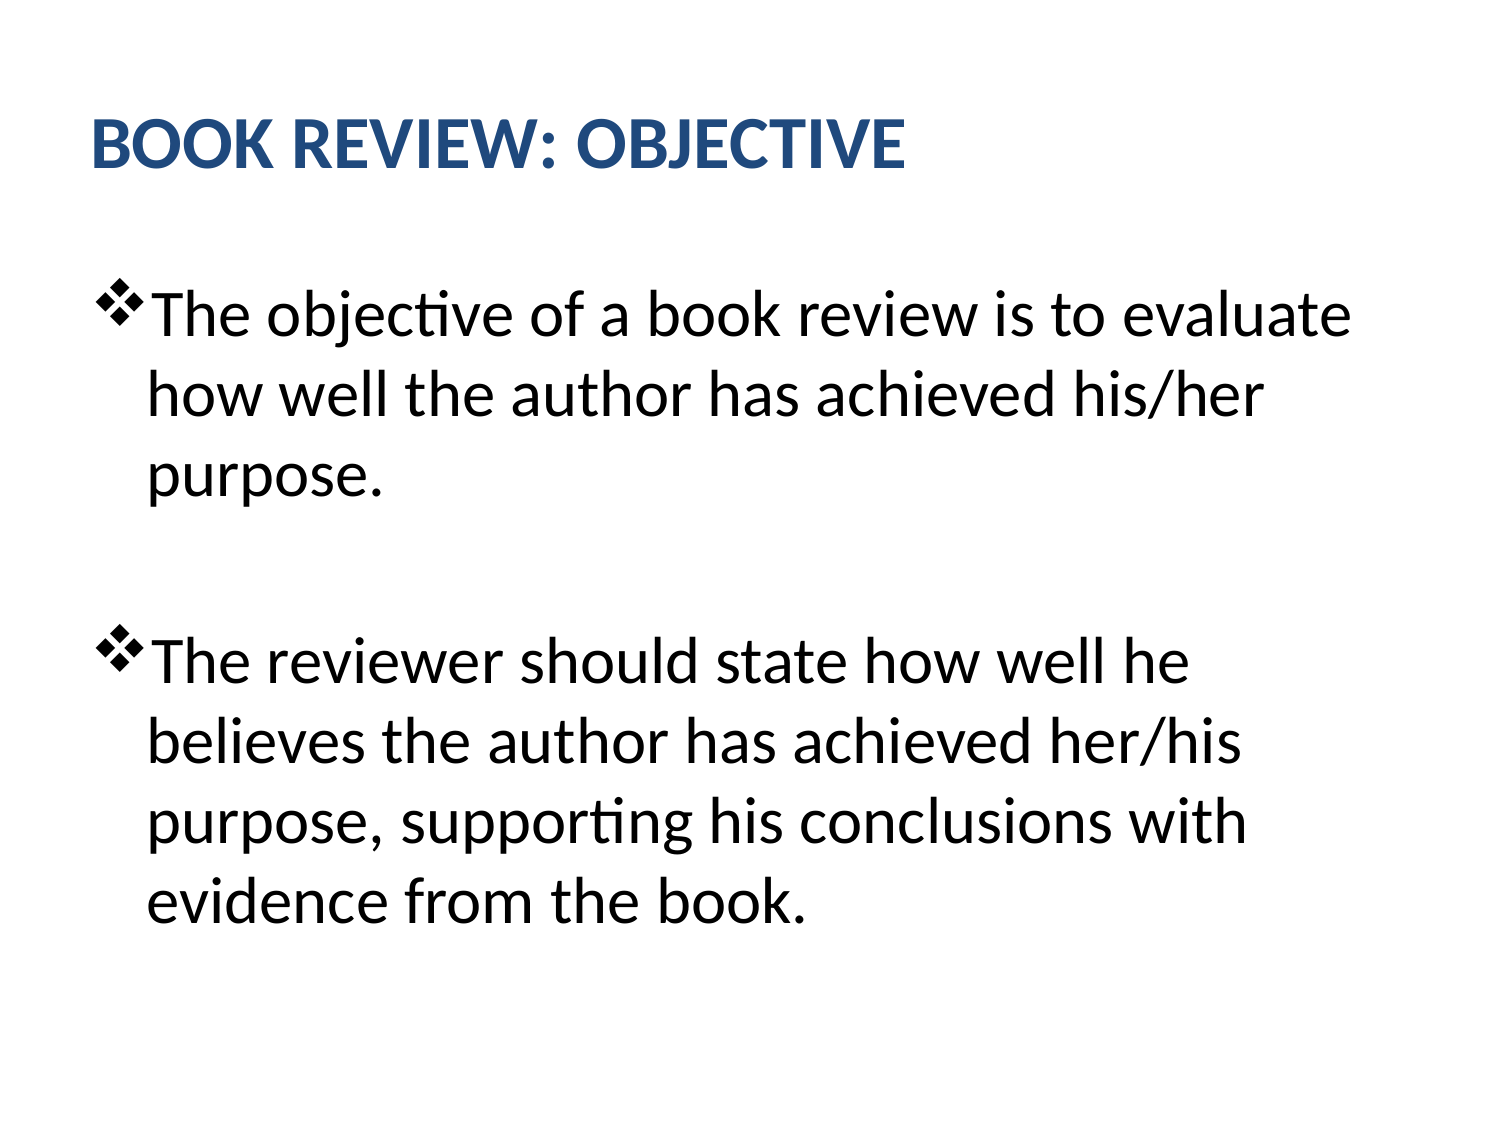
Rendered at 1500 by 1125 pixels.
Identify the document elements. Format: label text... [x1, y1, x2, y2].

title BOOK REVIEW: OBJECTIVE [75, 45, 1425, 233]
list The objective of a book review is to evaluate how well the author has achieved his/her purpose. The reviewer should state how well he believes the author has achieved her/his purpose, supporting his conclusions with evidence from the book. [75, 262, 1425, 1005]
